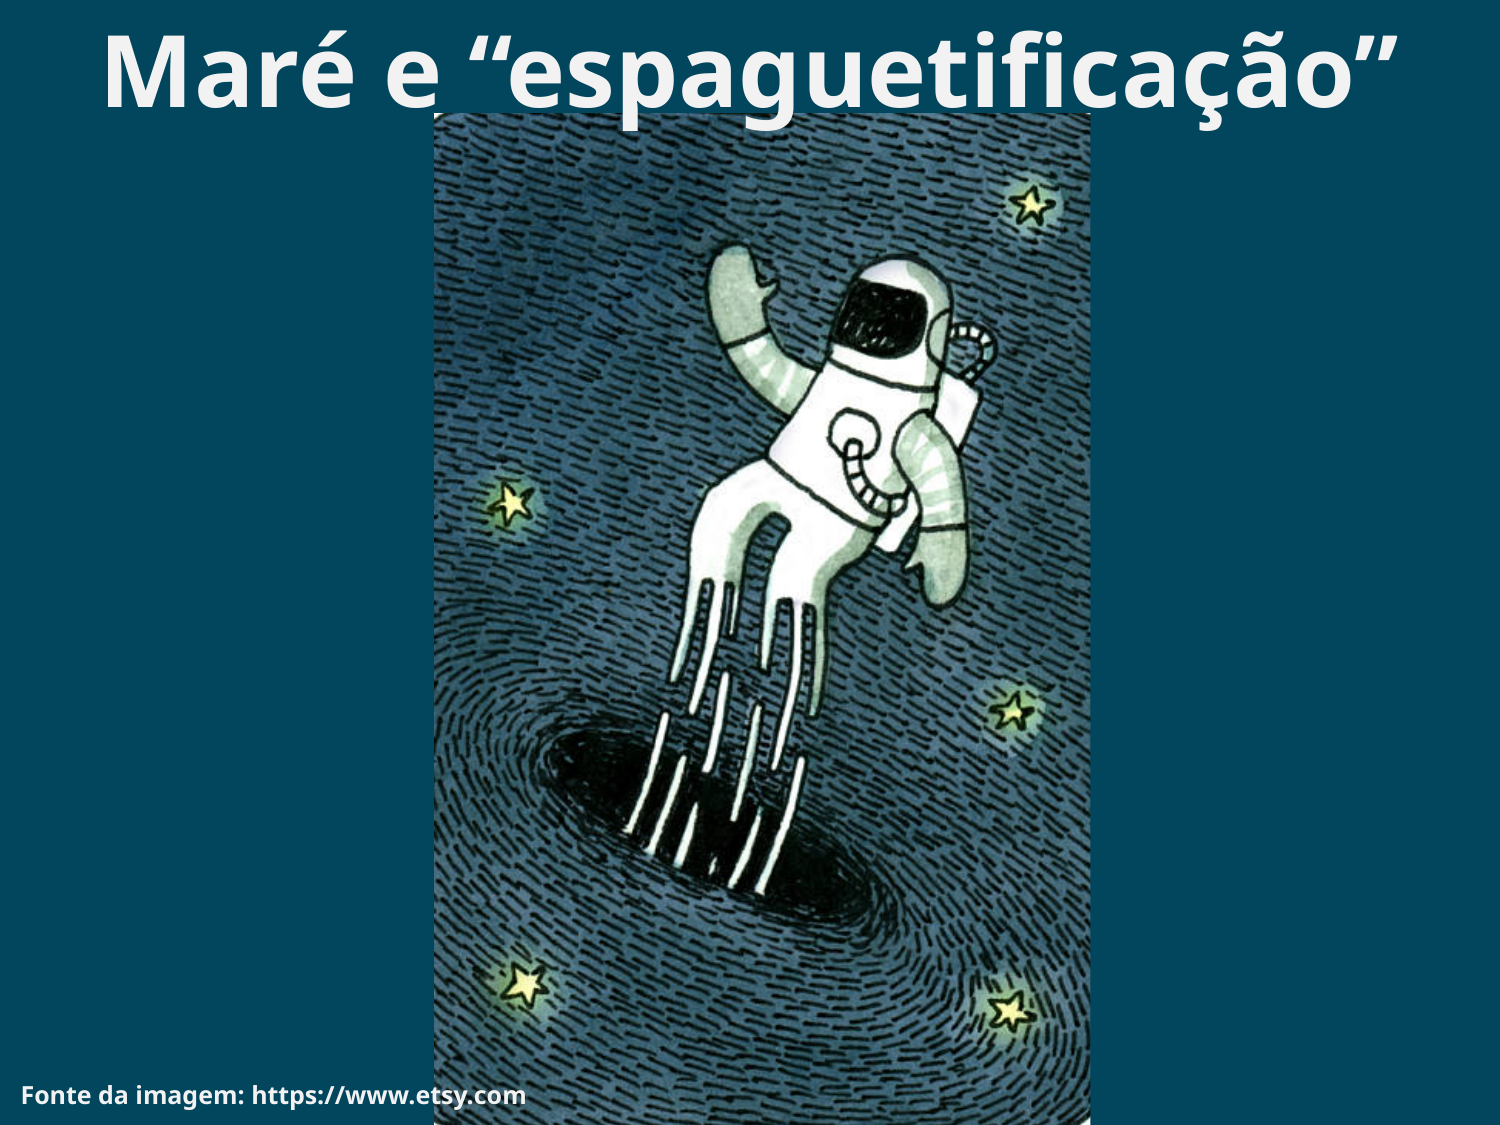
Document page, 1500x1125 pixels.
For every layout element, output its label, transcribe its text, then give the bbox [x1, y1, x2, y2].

text_box Fonte da imagem: https://www.etsy.com [5, 1072, 428, 1117]
picture [433, 113, 1090, 1125]
text_box Maré e “espaguetificação” [0, 0, 1500, 188]
